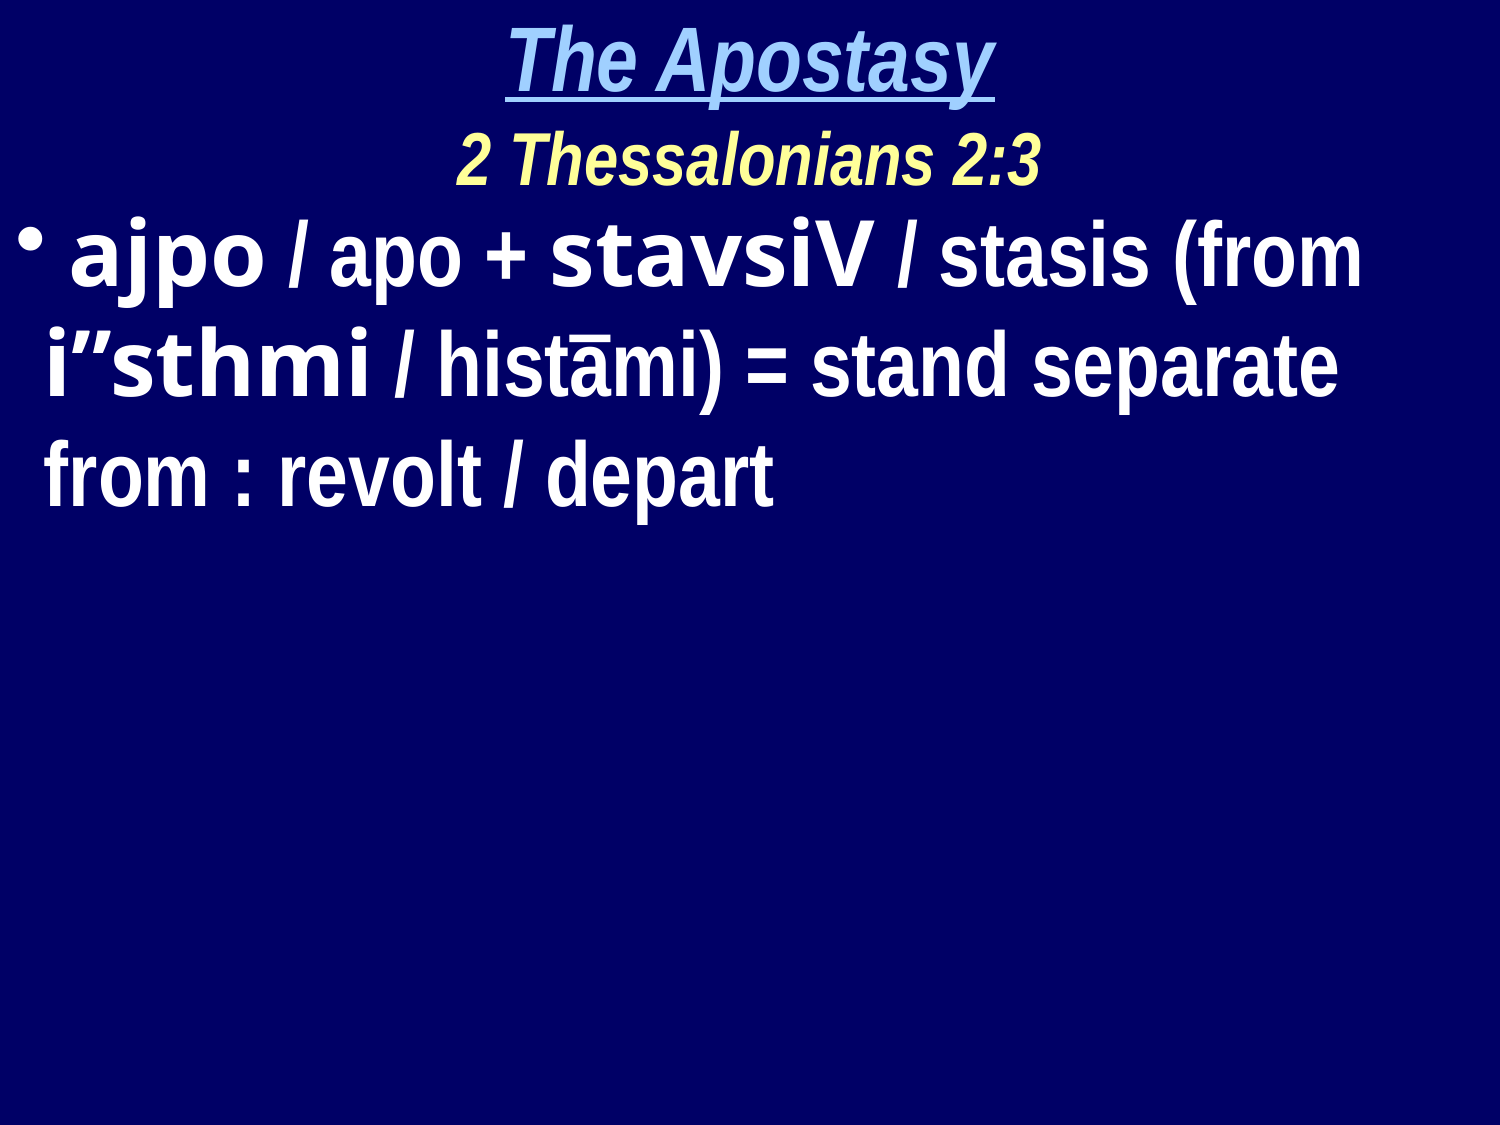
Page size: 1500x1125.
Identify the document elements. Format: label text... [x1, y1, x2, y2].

title The Apostasy 2 Thessalonians 2:3 [0, 0, 1500, 187]
list ajpo / apo + stavsiV / stasis (from i”sthmi / histāmi) = stand separate from : revolt / depart [0, 187, 1500, 1125]
